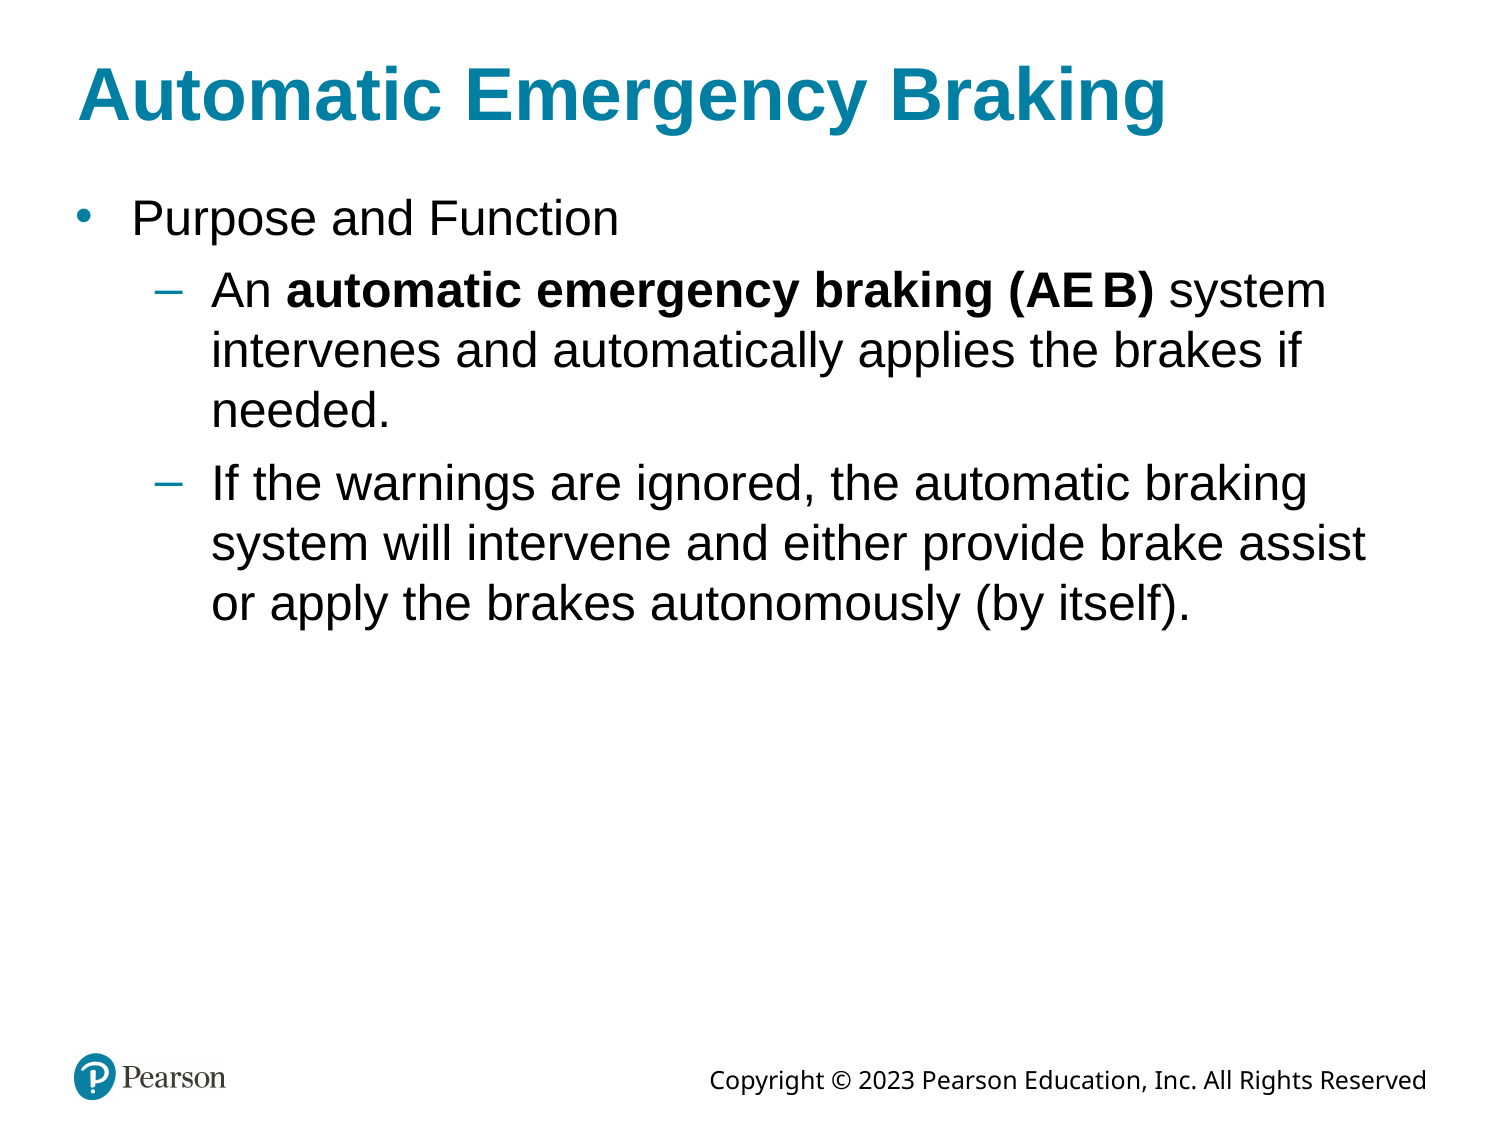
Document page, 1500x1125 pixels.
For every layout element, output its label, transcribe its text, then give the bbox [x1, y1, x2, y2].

picture [74, 1053, 90, 1069]
picture [74, 1086, 85, 1100]
title Automatic Emergency Braking [77, 0, 1428, 188]
list Purpose and Function An automatic emergency braking (A E B) system intervenes and automatically applies the brakes if needed. If the warnings are ignored, the automatic braking system will intervene and either provide brake assist or apply the brakes autonomously (by itself). [75, 86, 1425, 730]
picture [82, 1062, 108, 1087]
picture [100, 1053, 226, 1100]
